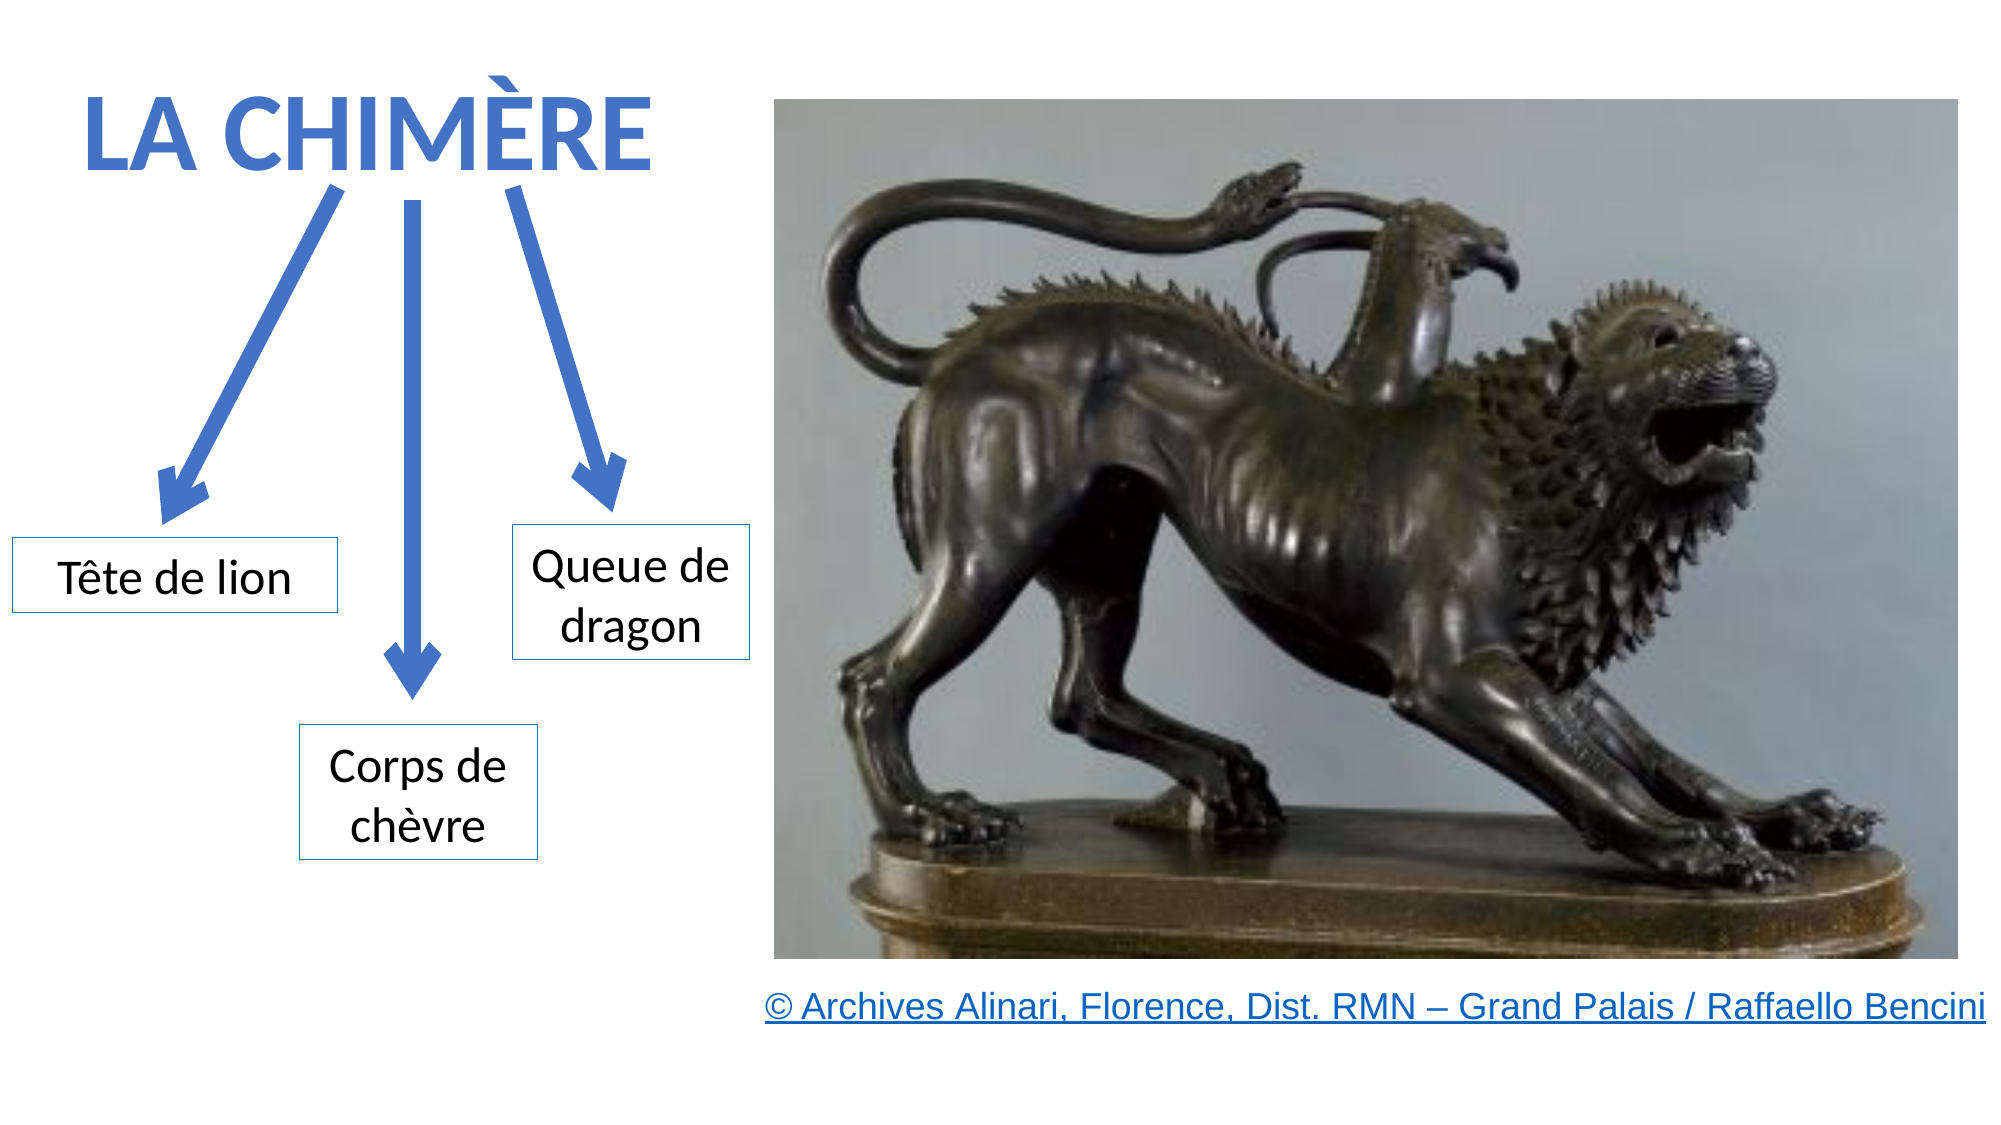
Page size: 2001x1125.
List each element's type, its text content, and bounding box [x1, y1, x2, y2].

text_box Corps de chèvre [299, 724, 538, 860]
picture [774, 99, 1958, 959]
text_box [512, 187, 613, 513]
text_box Queue de dragon [512, 524, 750, 660]
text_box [162, 187, 338, 525]
text_box La chimère [50, 49, 688, 200]
text_box © Archives Alinari, Florence, Dist. RMN – Grand Palais / Raffaello Bencini [750, 974, 2000, 1125]
text_box Tête de lion [12, 537, 338, 613]
